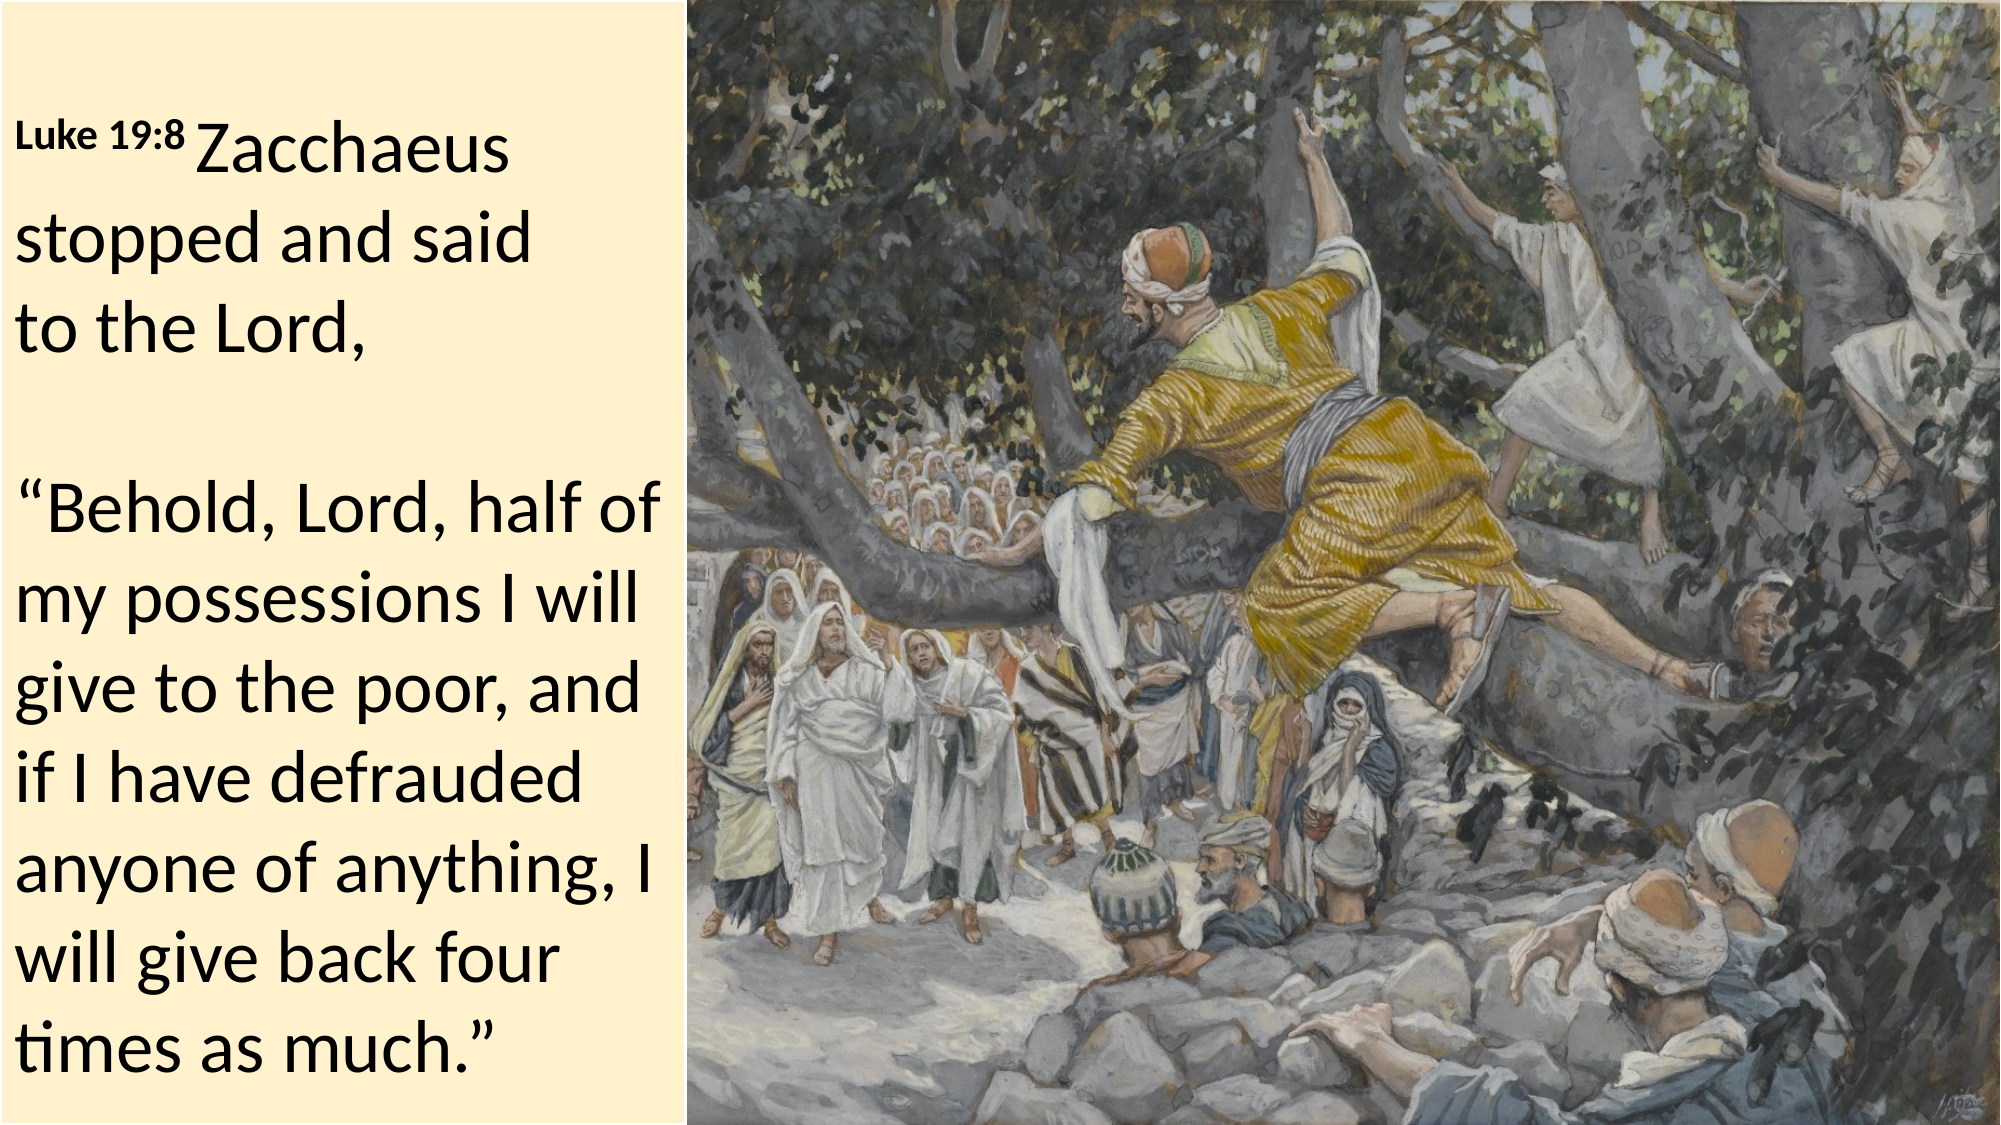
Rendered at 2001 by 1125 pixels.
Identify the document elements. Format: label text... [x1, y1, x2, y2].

picture [424, 0, 2000, 1125]
text_box Luke 19:8 Zacchaeus stopped and said to the Lord, “Behold, Lord, half of my possessions I will give to the poor, and if I have defrauded anyone of anything, I will give back four times as much.” [0, 0, 424, 1125]
